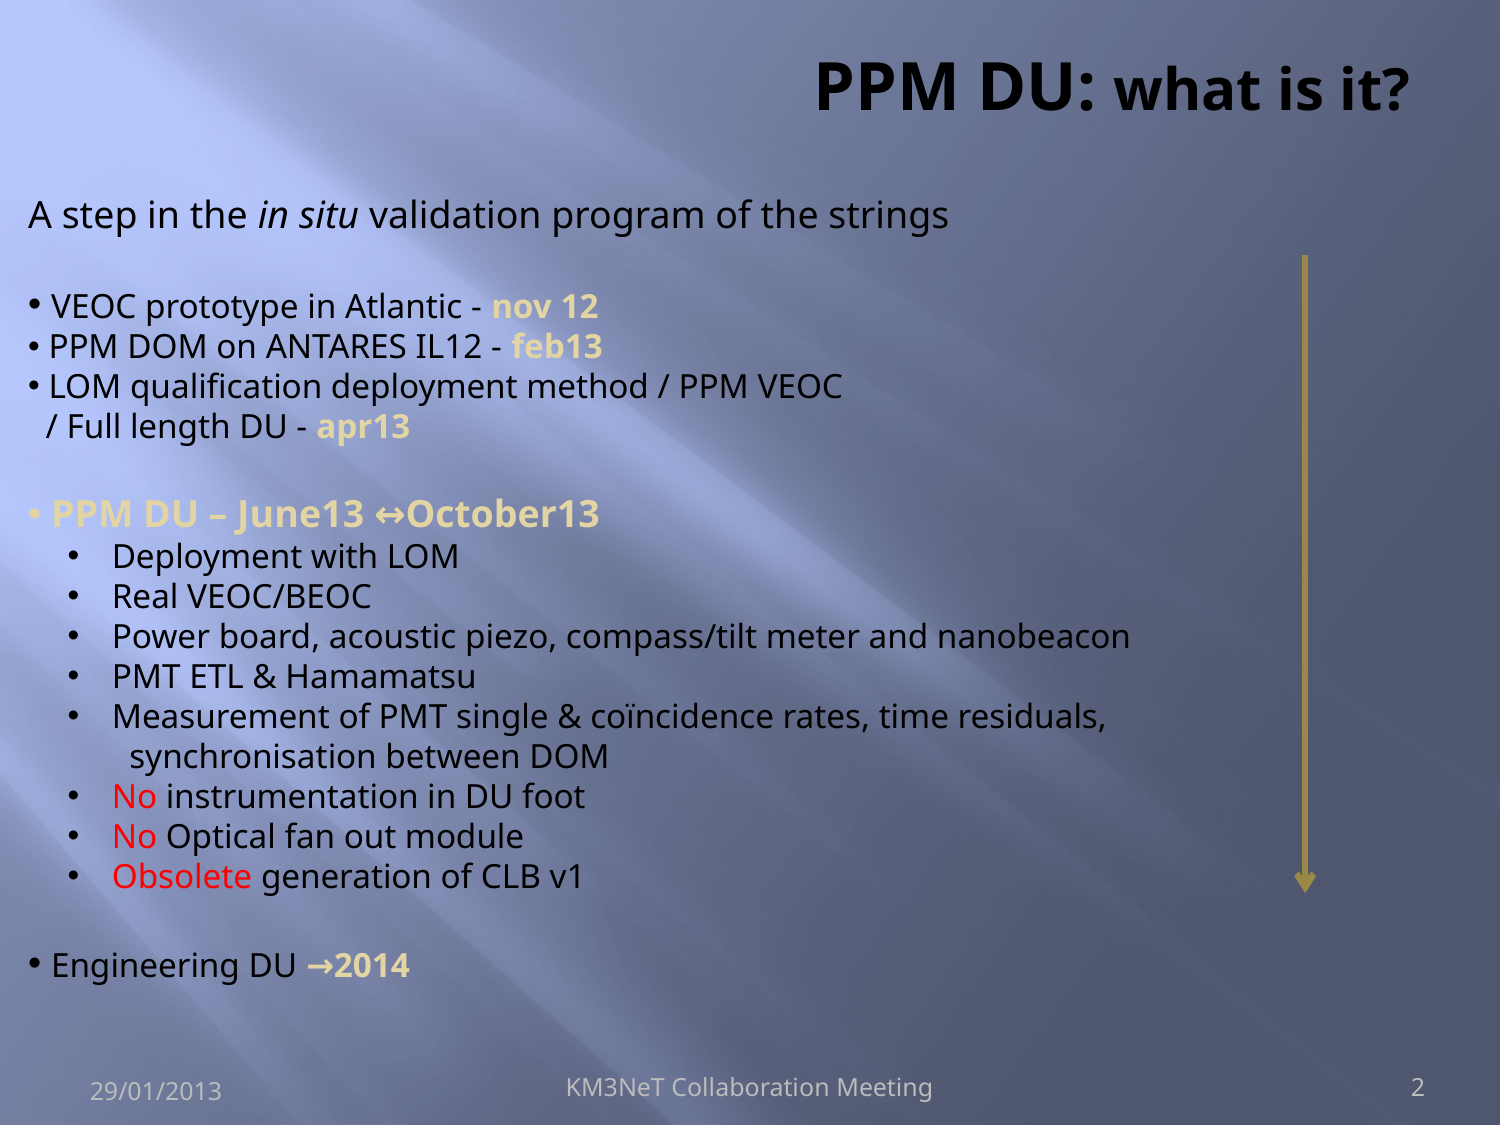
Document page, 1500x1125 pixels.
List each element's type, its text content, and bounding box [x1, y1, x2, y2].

slide_number 2 [1299, 1052, 1425, 1113]
footer KM3NeT Collaboration Meeting [512, 1083, 988, 1113]
text_box A step in the in situ validation program of the strings VEOC prototype in Atlantic - nov 12 PPM DOM on ANTARES IL12 - feb13 LOM qualification deployment method / PPM VEOC / Full length DU - apr13 PPM DU – June13 ↔October13 Deployment with LOM Real VEOC/BEOC Power board, acoustic piezo, compass/tilt meter and nanobeacon PMT ETL & Hamamatsu Measurement of PMT single & coïncidence rates, time residuals, synchronisation between DOM No instrumentation in DU foot No Optical fan out module Obsolete generation of CLB v1 Engineering DU →2014 [13, 183, 1148, 1083]
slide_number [75, 1083, 425, 1113]
title PPM DU: what is it? [466, 19, 1425, 149]
